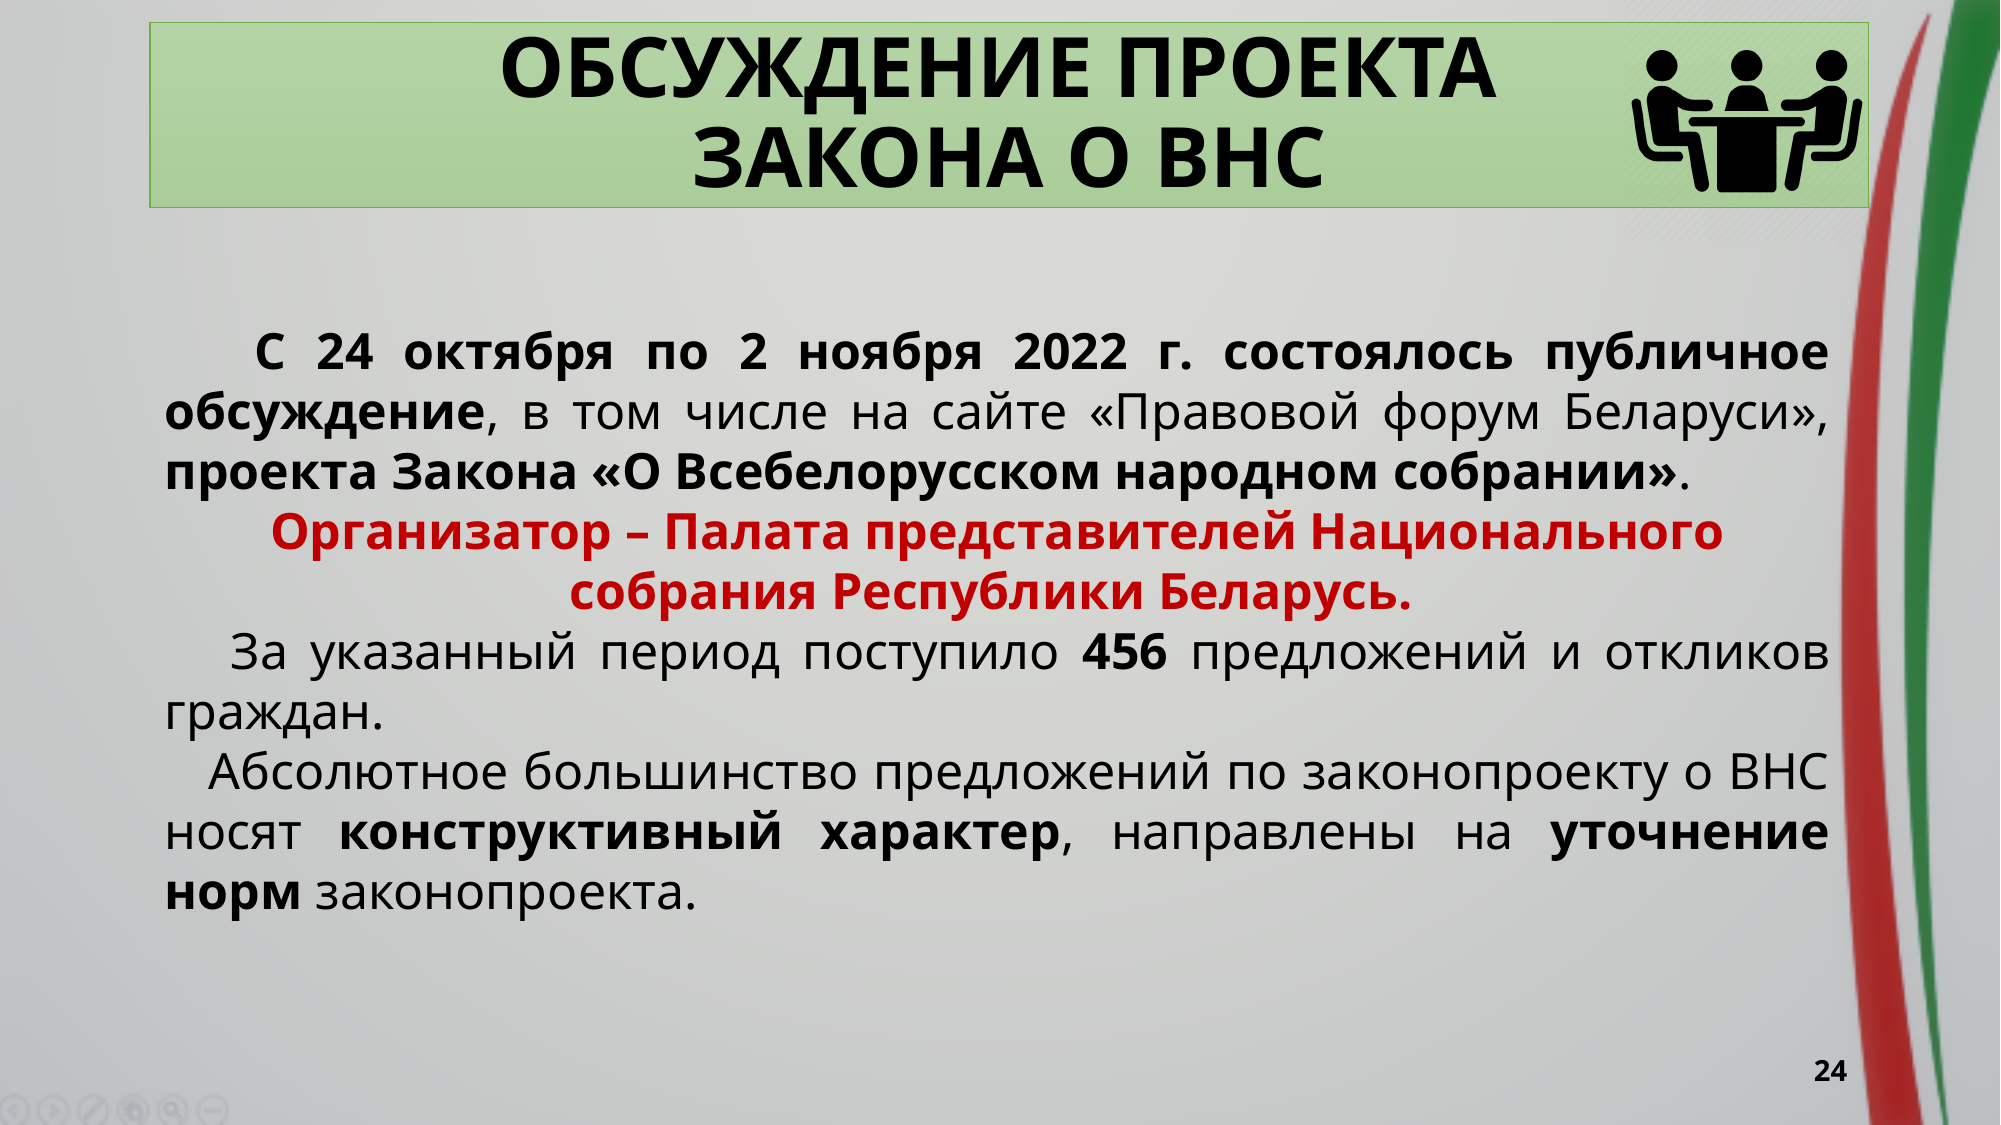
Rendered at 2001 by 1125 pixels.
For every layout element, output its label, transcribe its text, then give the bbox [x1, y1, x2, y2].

picture [0, 0, 2000, 1125]
slide_number 24 [1412, 1042, 1863, 1103]
title ОБСУЖДЕНИЕ ПРОЕКТА ЗАКОНА О ВНС [149, 22, 1625, 208]
text_box С 24 октября по 2 ноября 2022 г. состоялось публичное обсуждение, в том числе на сайте «Правовой форум Беларуси», проекта Закона «О Всебелорусском народном собрании». Организатор – Палата представителей Национального собрания Республики Беларусь. За указанный период поступило 456 предложений и откликов граждан. Абсолютное большинство предложений по законопроекту о ВНС носят конструктивный характер, направлены на уточнение норм законопроекта. [149, 312, 1846, 1043]
